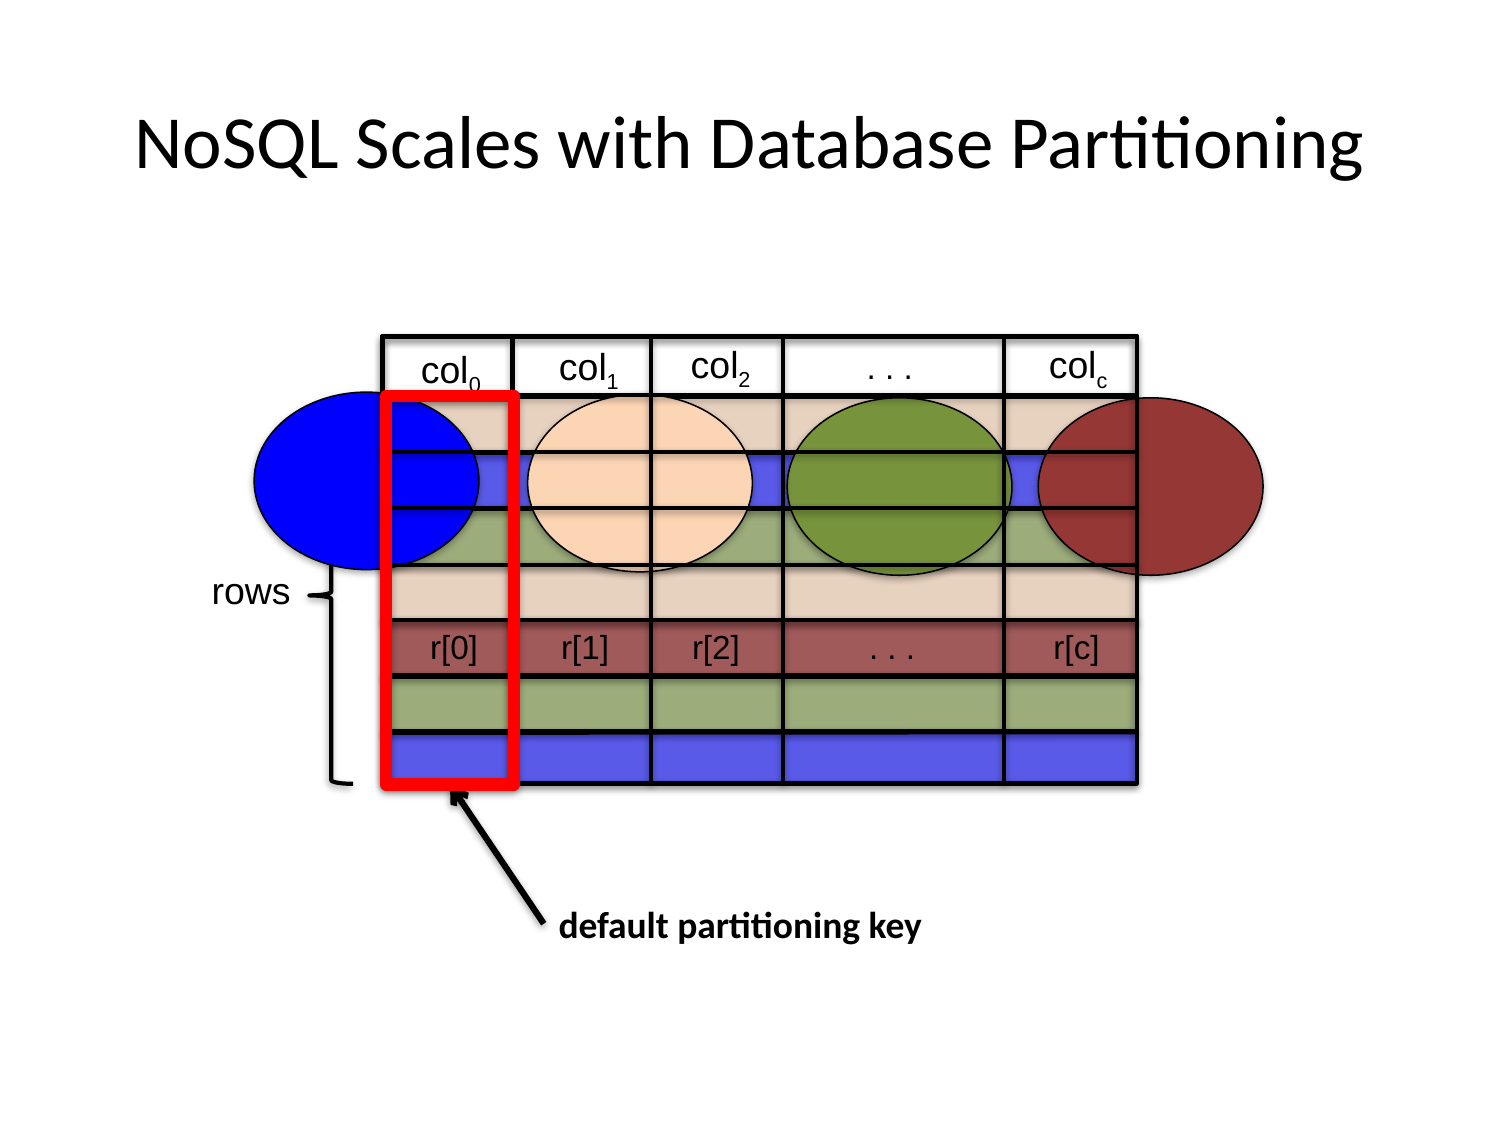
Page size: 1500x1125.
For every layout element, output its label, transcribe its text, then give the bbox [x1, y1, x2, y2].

text_box rows [196, 559, 316, 620]
text_box [316, 573, 354, 786]
text_box default partitioning key [543, 893, 1008, 954]
title NoSQL Scales with Database Partitioning [75, 45, 1425, 233]
text_box [253, 391, 373, 571]
text_box [1144, 397, 1264, 577]
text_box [449, 791, 544, 925]
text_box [378, 332, 1139, 784]
